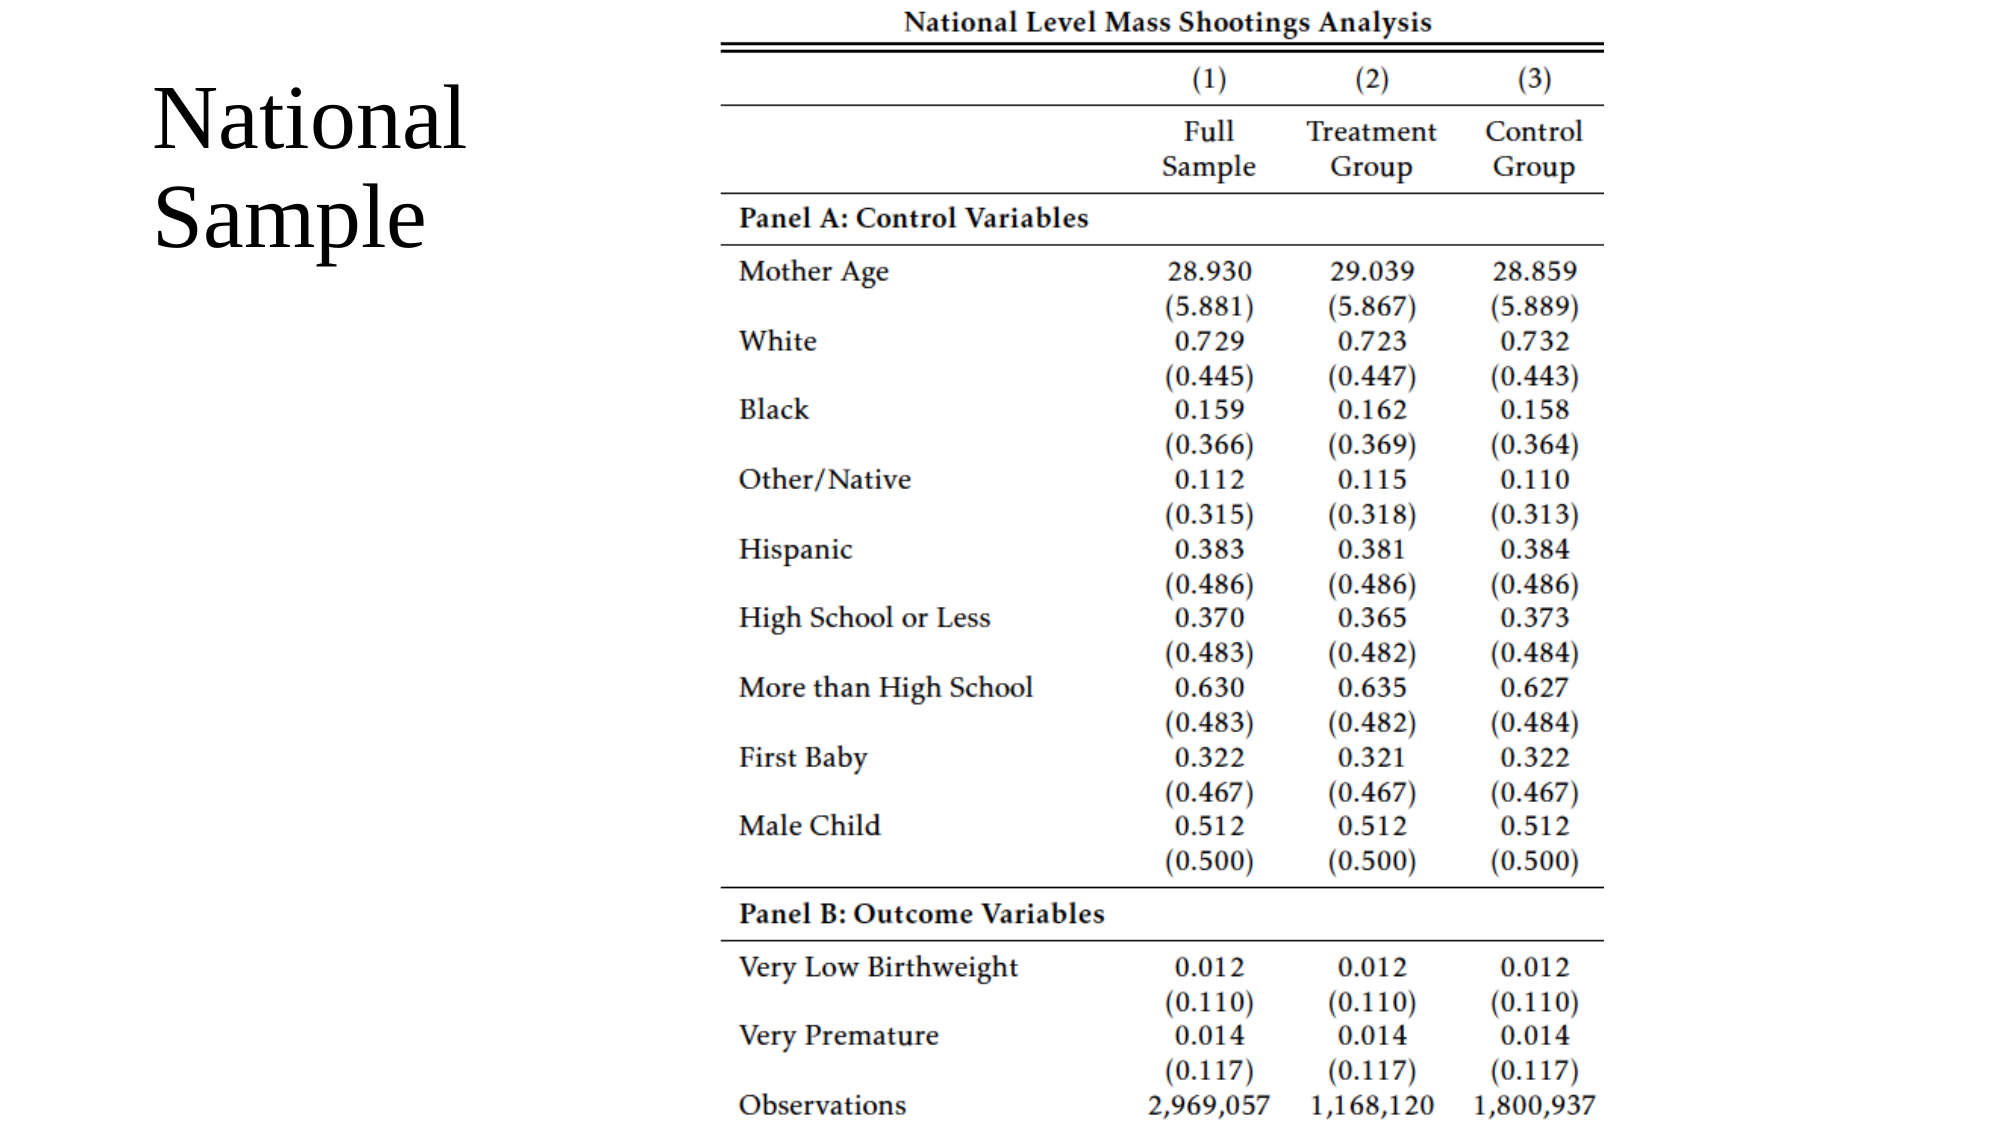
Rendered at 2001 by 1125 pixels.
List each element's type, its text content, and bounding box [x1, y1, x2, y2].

title National Sample [137, 59, 538, 278]
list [715, 9, 1604, 1124]
